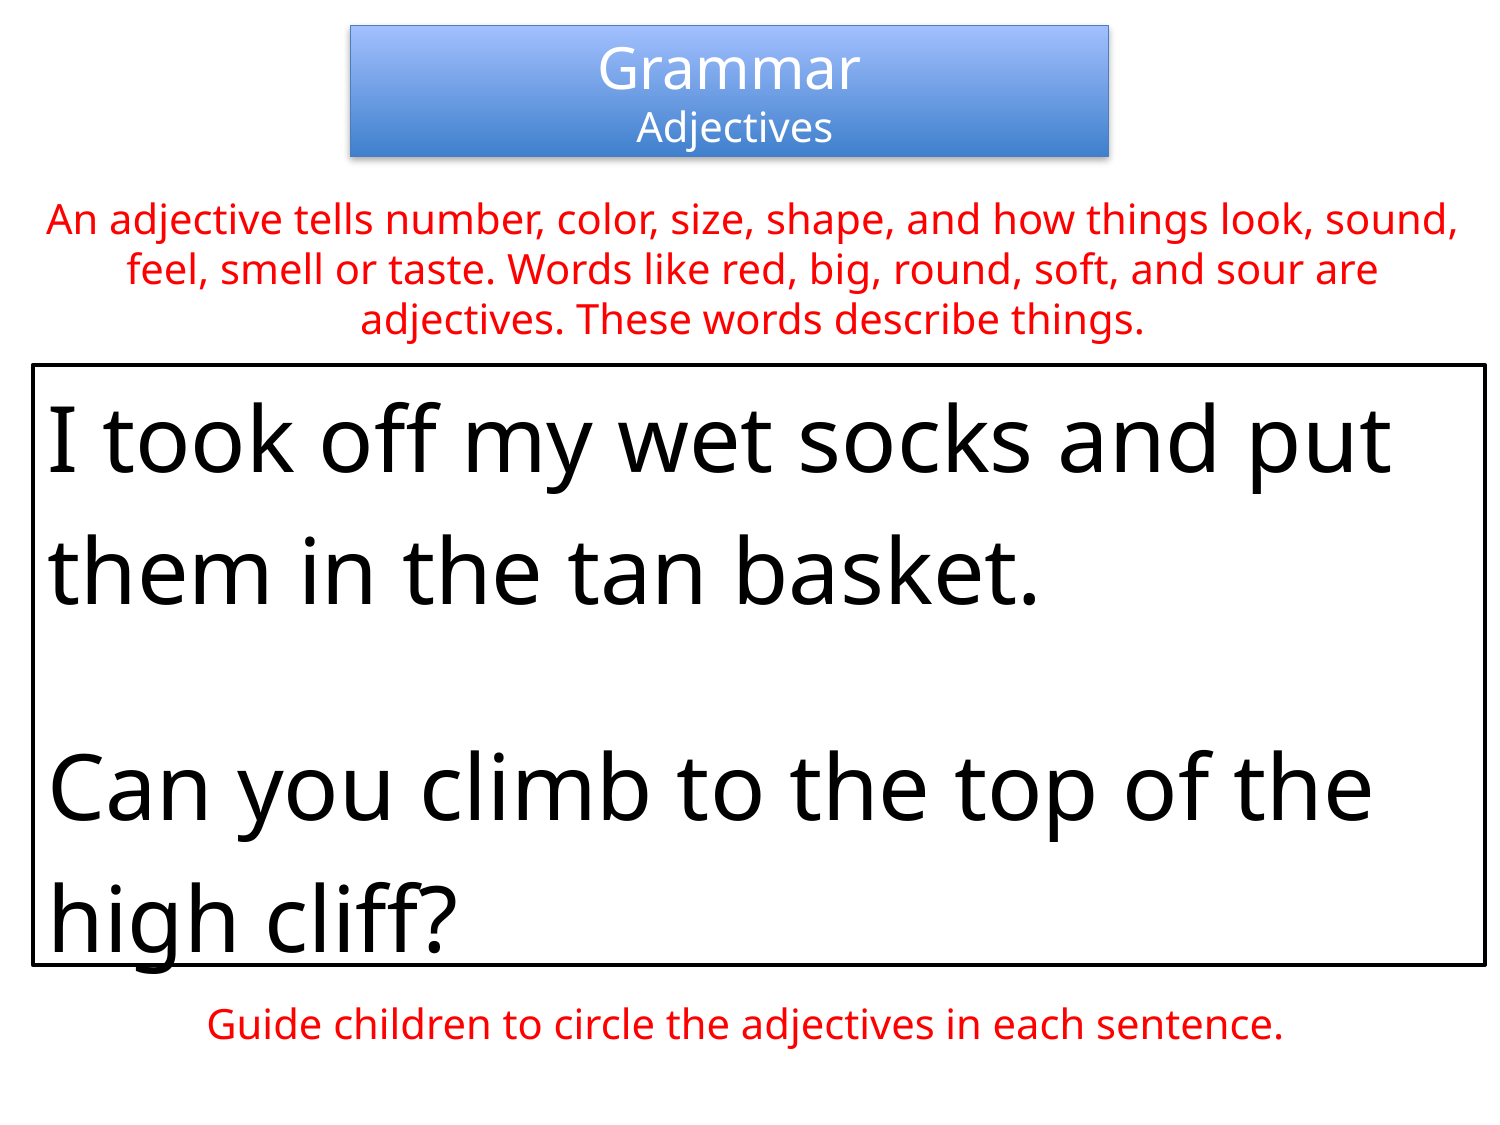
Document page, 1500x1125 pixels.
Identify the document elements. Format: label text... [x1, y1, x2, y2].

text_box Grammar Adjectives [350, 25, 1109, 157]
text_box Guide children to circle the adjectives in each sentence. [32, 990, 1459, 1055]
text_box An adjective tells number, color, size, shape, and how things look, sound, feel, smell or taste. Words like red, big, round, soft, and sour are adjectives. These words describe things. [20, 185, 1485, 350]
text_box I took off my wet socks and put them in the tan basket. Can you climb to the top of the high cliff? [31, 363, 1487, 967]
